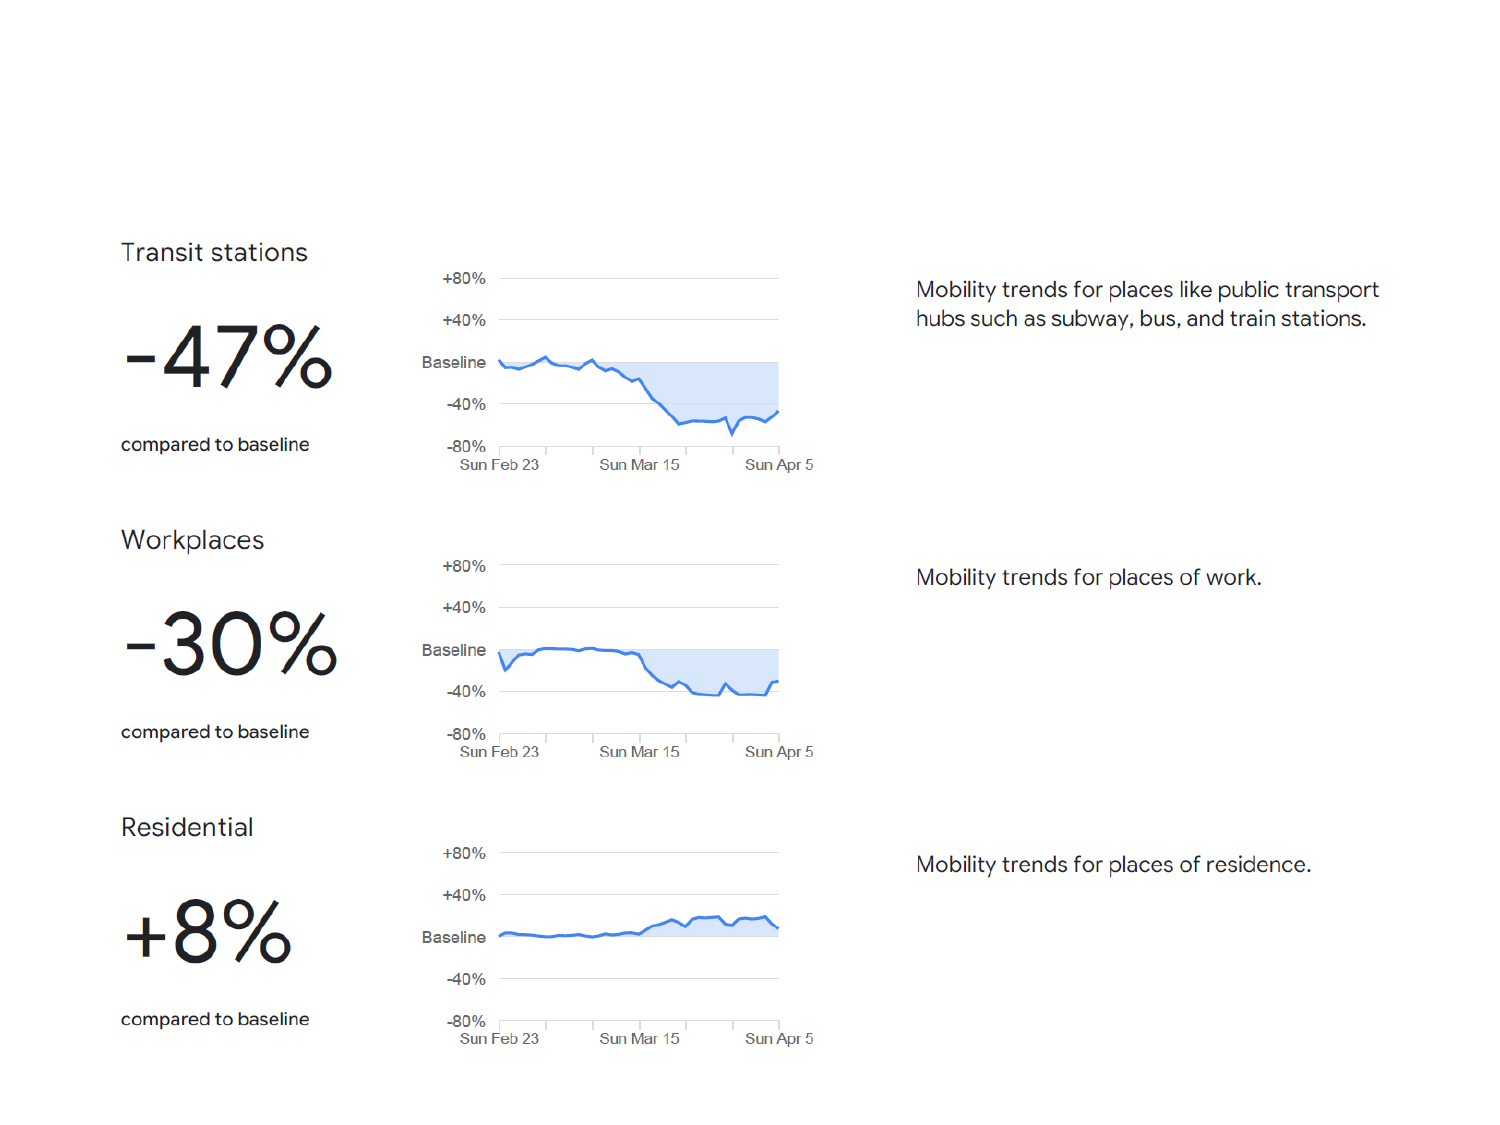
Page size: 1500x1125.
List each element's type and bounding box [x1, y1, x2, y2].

list [76, 231, 1448, 1094]
